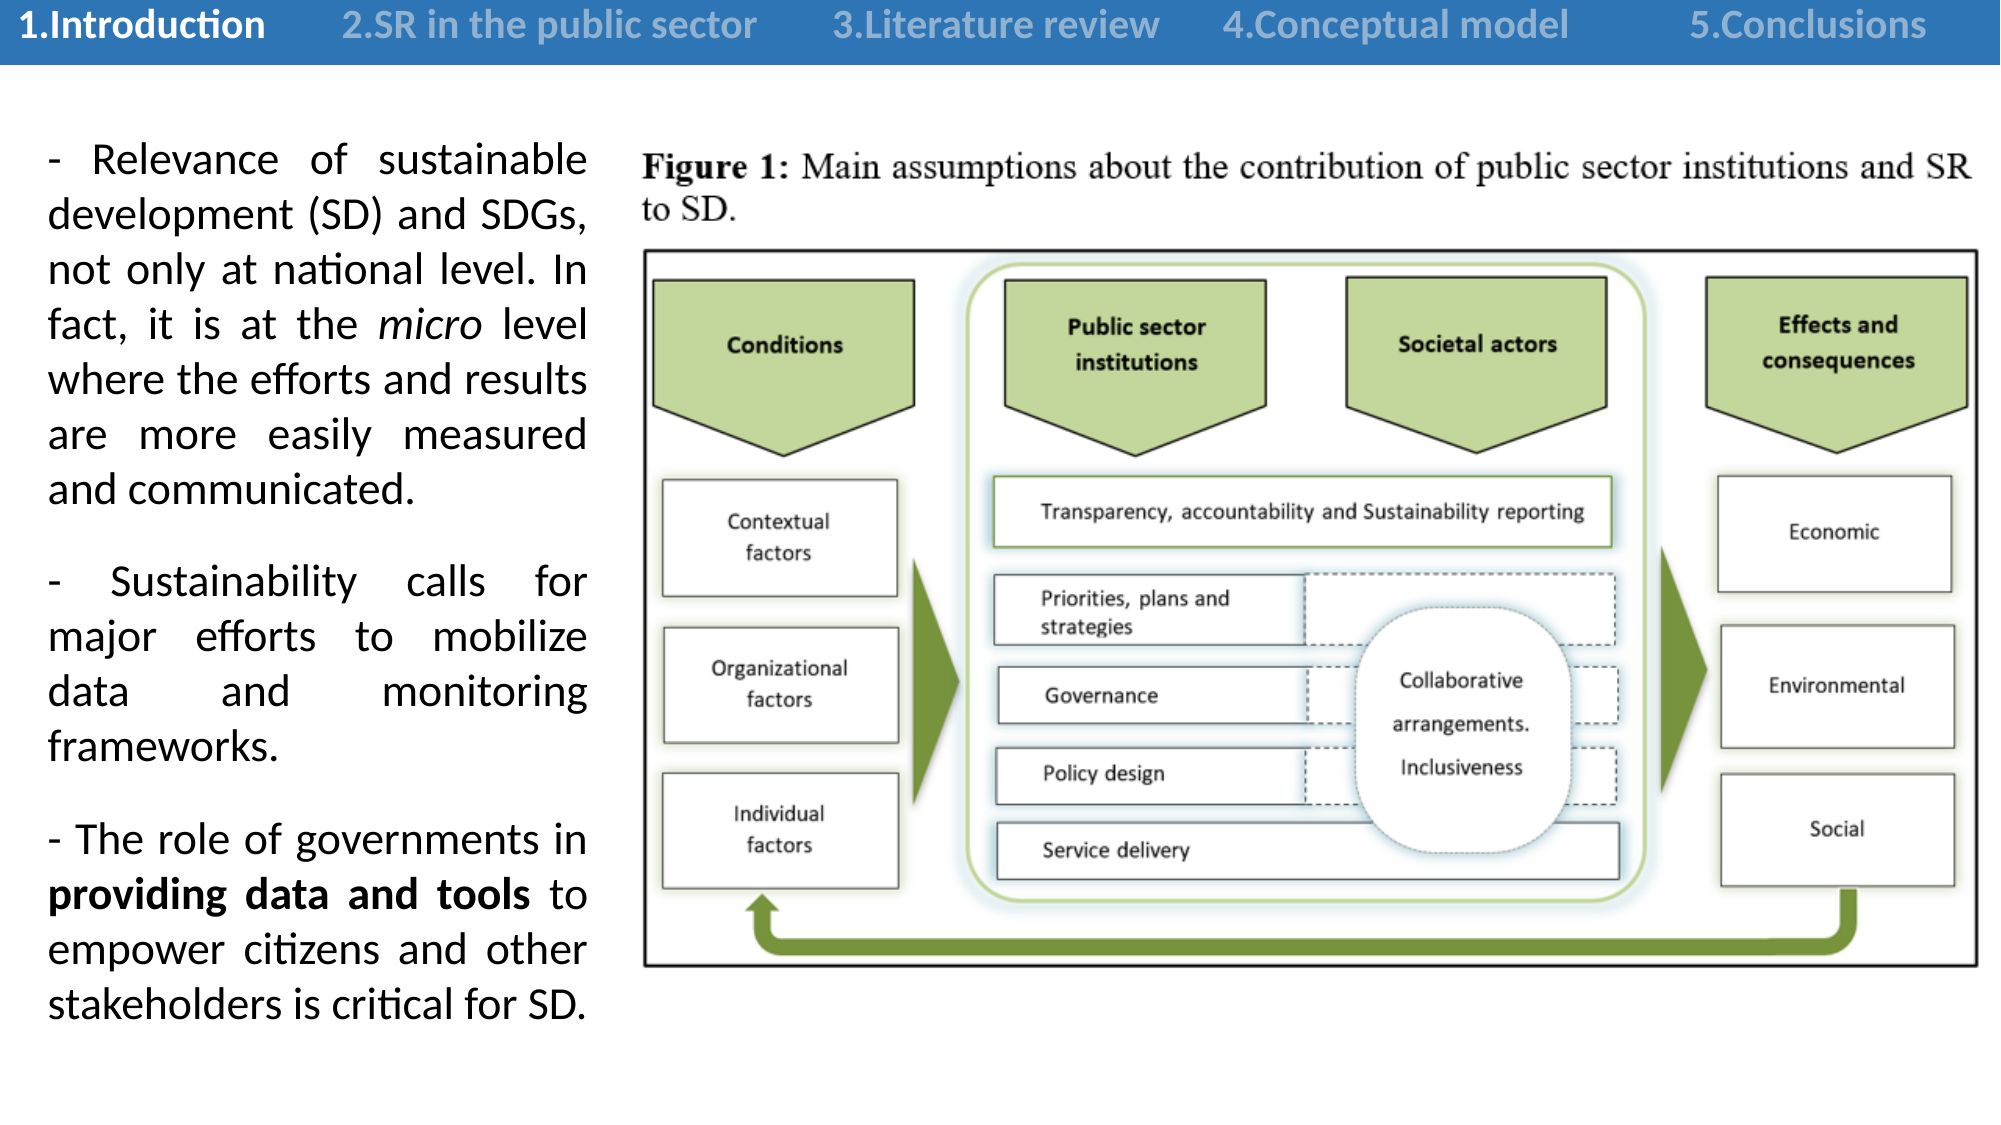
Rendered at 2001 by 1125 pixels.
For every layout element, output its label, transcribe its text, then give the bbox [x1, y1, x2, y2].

table_header 1.Introduction [0, 0, 283, 65]
table_header 2.SR in the public sector [283, 0, 816, 65]
table_header 5.Conclusions [1617, 0, 2000, 65]
table_header 4.Conceptual model [1176, 0, 1617, 65]
table_header 3.Literature review [816, 0, 1176, 65]
text_box - Relevance of sustainable development (SD) and SDGs, not only at national level. In fact, it is at the micro level where the efforts and results are more easily measured and communicated. - Sustainability calls for major efforts to mobilize data and monitoring frameworks. - The role of governments in providing data and tools to empower citizens and other stakeholders is critical for SD. [32, 121, 604, 1036]
picture [634, 146, 1985, 979]
